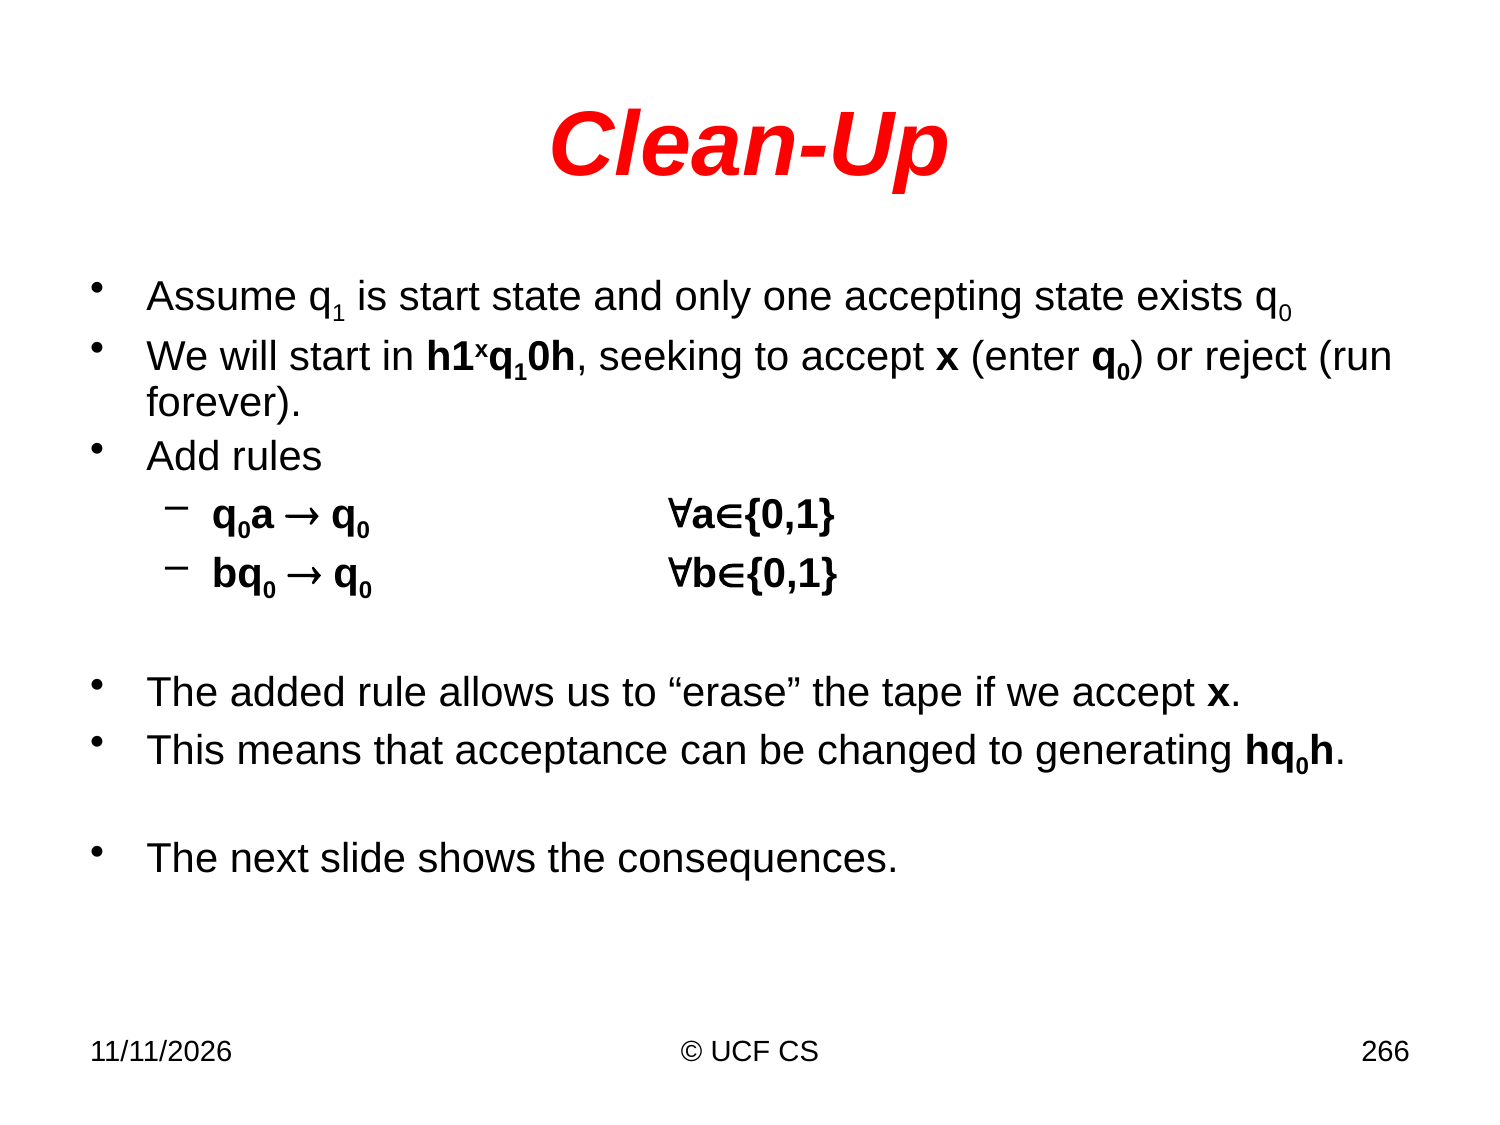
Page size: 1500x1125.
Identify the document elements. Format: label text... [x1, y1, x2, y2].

list Assume q1 is start state and only one accepting state exists q0 We will start in h1xq10h, seeking to accept x (enter q0) or reject (run forever). Add rules q0a  q0 a{0,1} bq0  q0 b{0,1} The added rule allows us to “erase” the tape if we accept x. This means that acceptance can be changed to generating hq0h. The next slide shows the consequences. [75, 262, 1425, 1005]
slide_number 266 [1074, 1024, 1426, 1103]
footer © UCF CS [512, 1024, 988, 1103]
title Clean-Up [75, 45, 1425, 233]
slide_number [74, 1024, 426, 1103]
